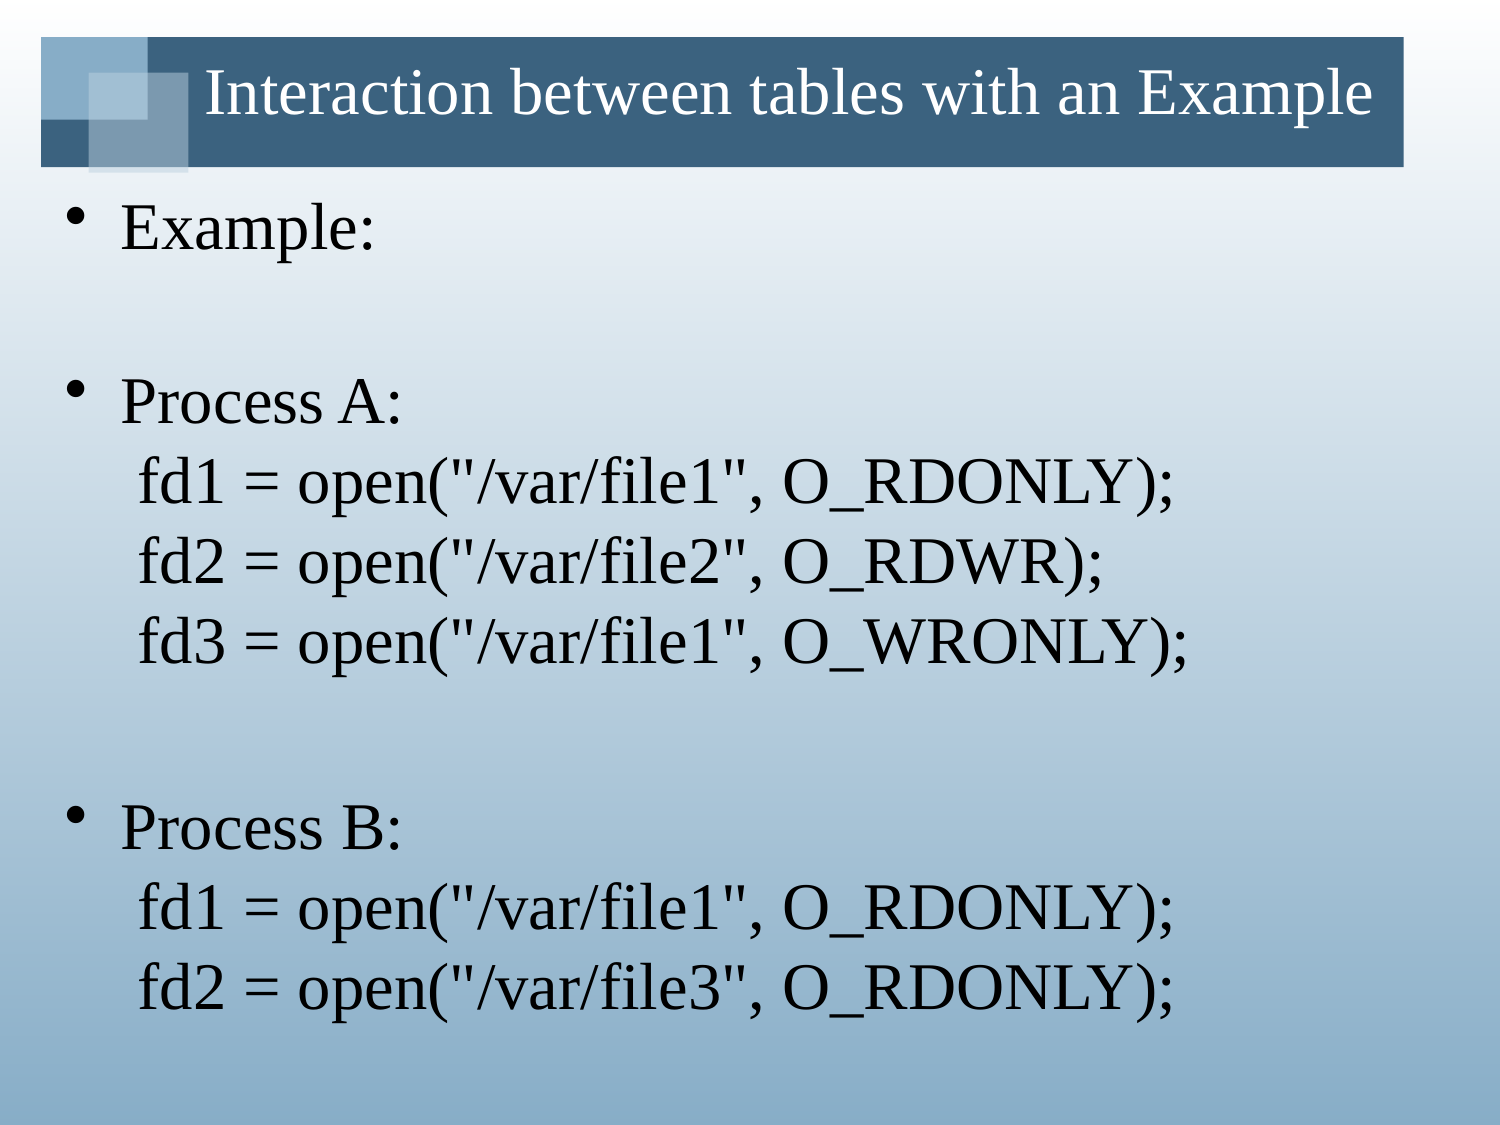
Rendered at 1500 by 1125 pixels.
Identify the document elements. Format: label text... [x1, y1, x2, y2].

title Interaction between tables with an Example [187, 0, 1395, 175]
list Example: Process A: fd1 = open("/var/file1", O_RDONLY); fd2 = open("/var/file2", O_RDWR); fd3 = open("/var/file1", O_WRONLY); Process B: fd1 = open("/var/file1", O_RDONLY); fd2 = open("/var/file3", O_RDONLY); [49, 175, 1445, 927]
